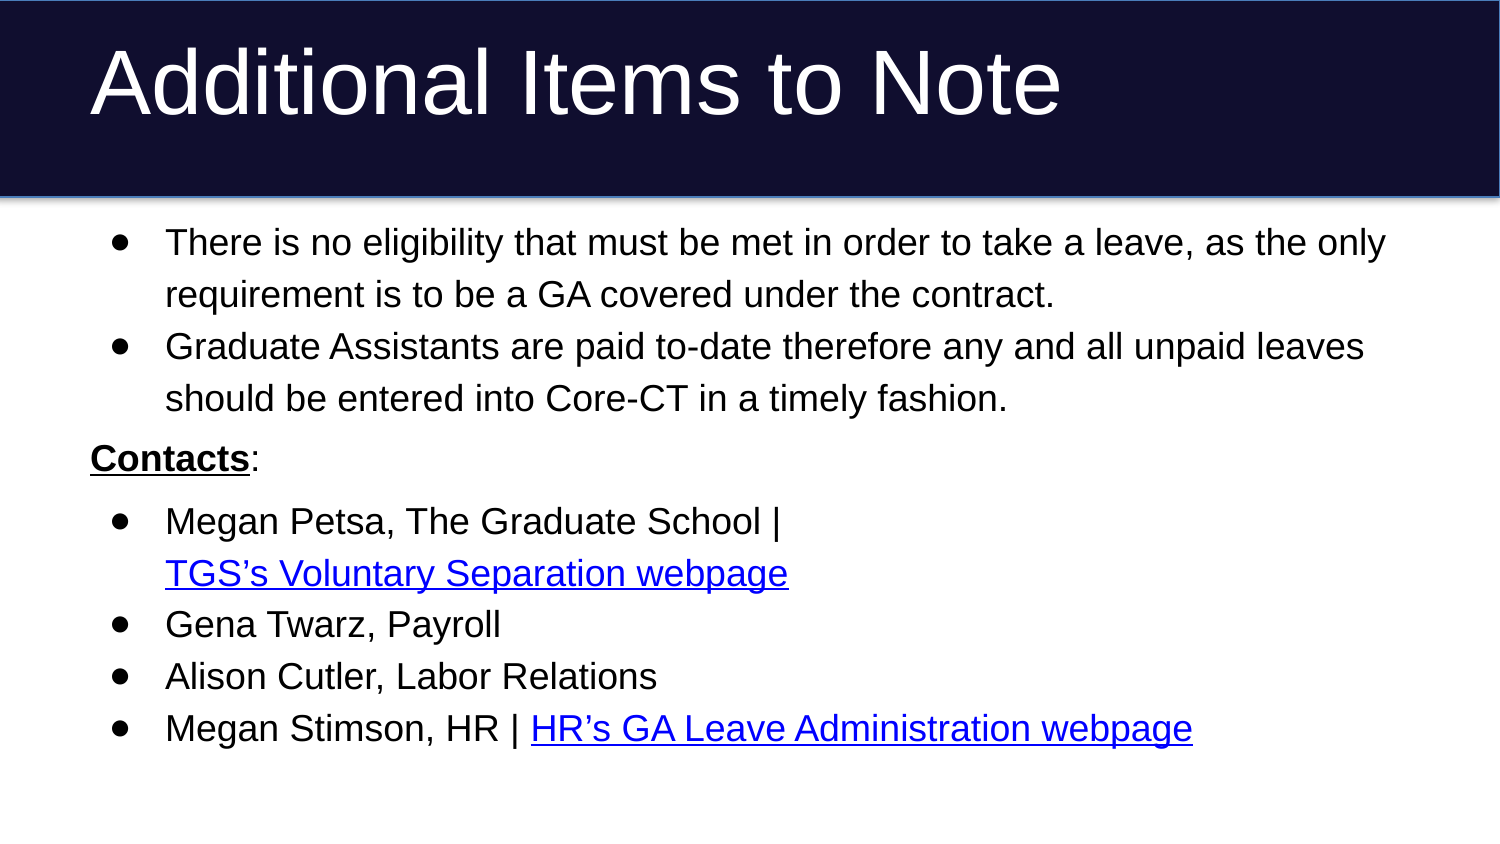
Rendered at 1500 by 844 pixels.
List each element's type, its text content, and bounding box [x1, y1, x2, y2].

title Additional Items to Note [75, 46, 1425, 175]
list There is no eligibility that must be met in order to take a leave, as the only requirement is to be a GA covered under the contract. Graduate Assistants are paid to-date therefore any and all unpaid leaves should be entered into Core-CT in a timely fashion. Contacts: Megan Petsa, The Graduate School | TGS’s Voluntary Separation webpage Gena Twarz, Payroll Alison Cutler, Labor Relations Megan Stimson, HR | HR’s GA Leave Administration webpage [75, 204, 1425, 812]
